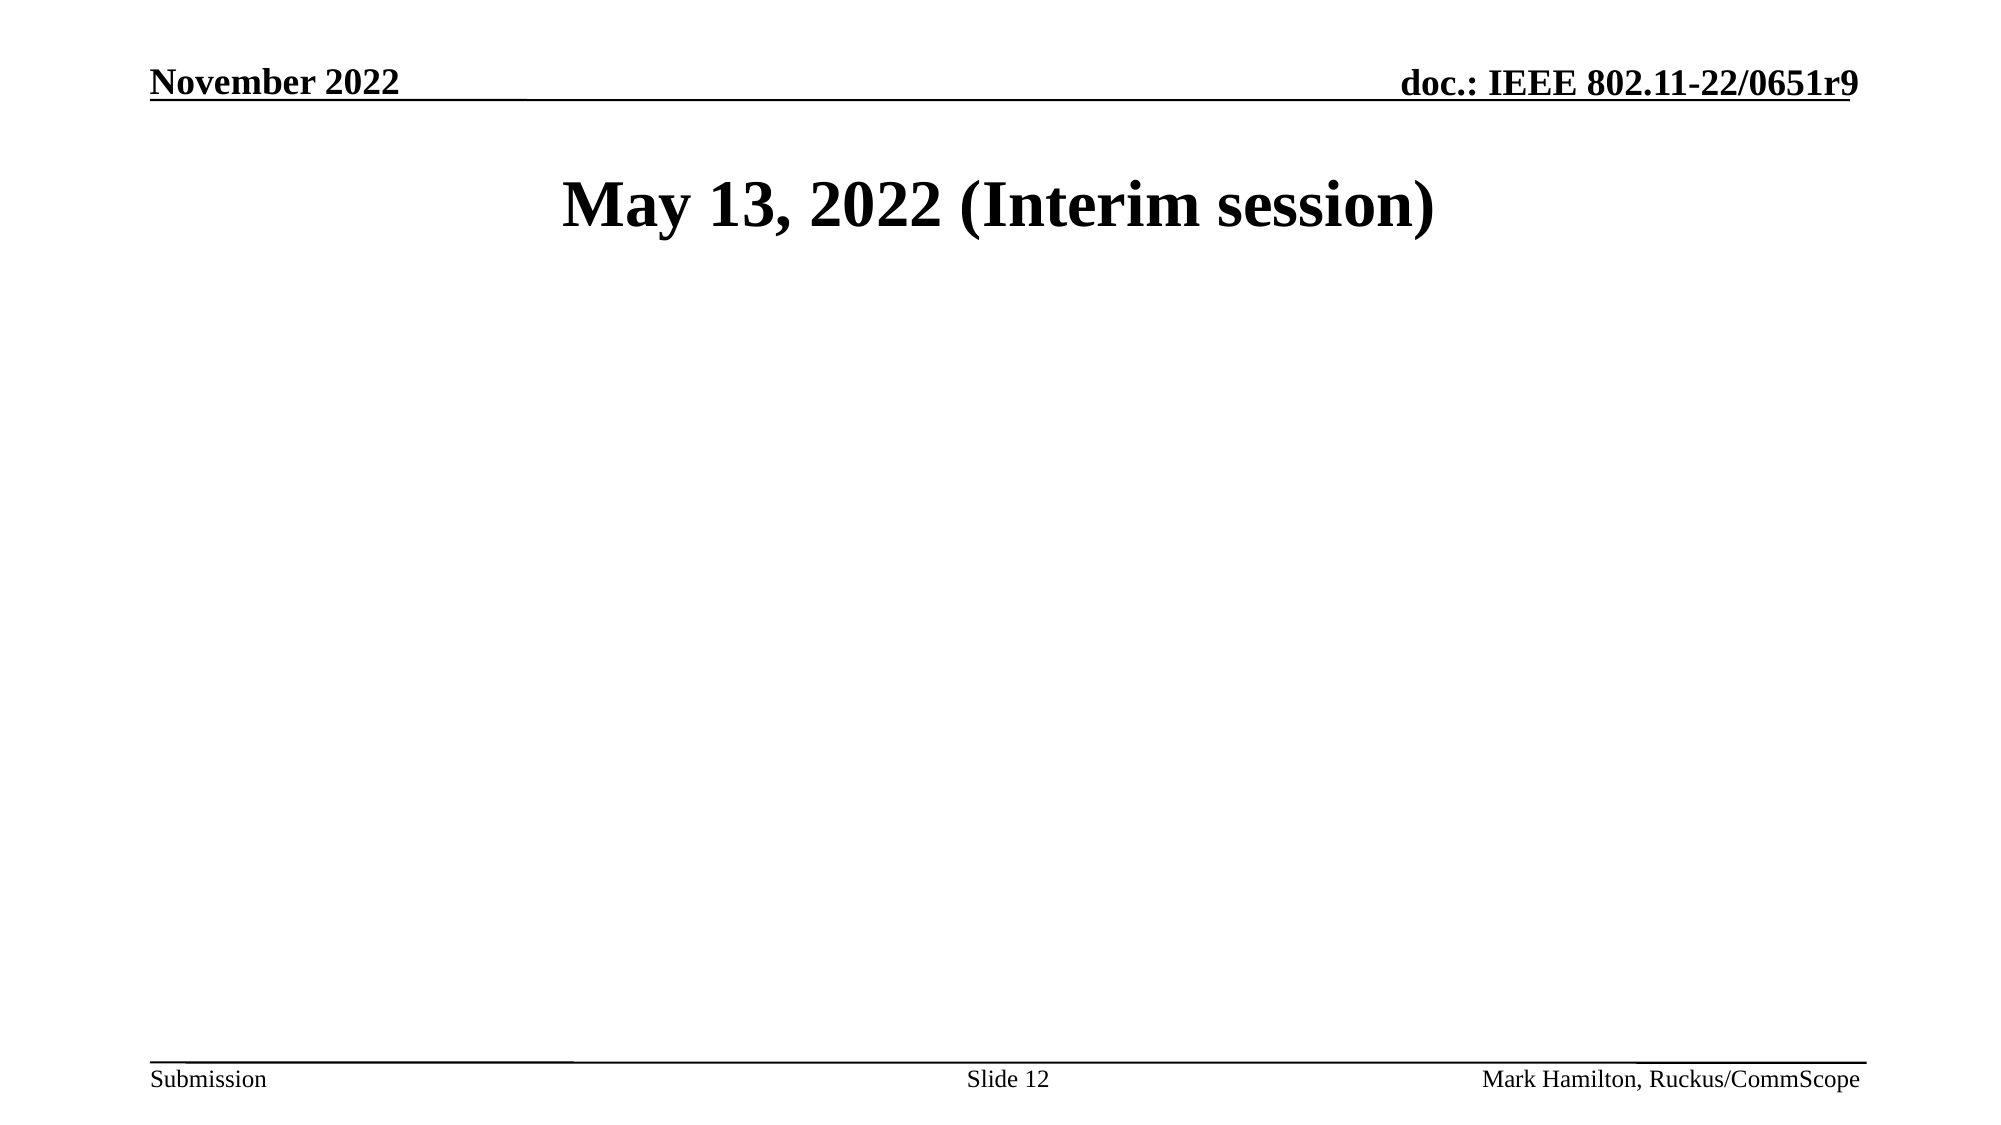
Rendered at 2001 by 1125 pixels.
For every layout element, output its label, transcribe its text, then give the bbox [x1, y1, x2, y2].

slide_number Slide 12 [950, 1061, 1067, 1123]
title May 13, 2022 (Interim session) [149, 112, 1850, 288]
